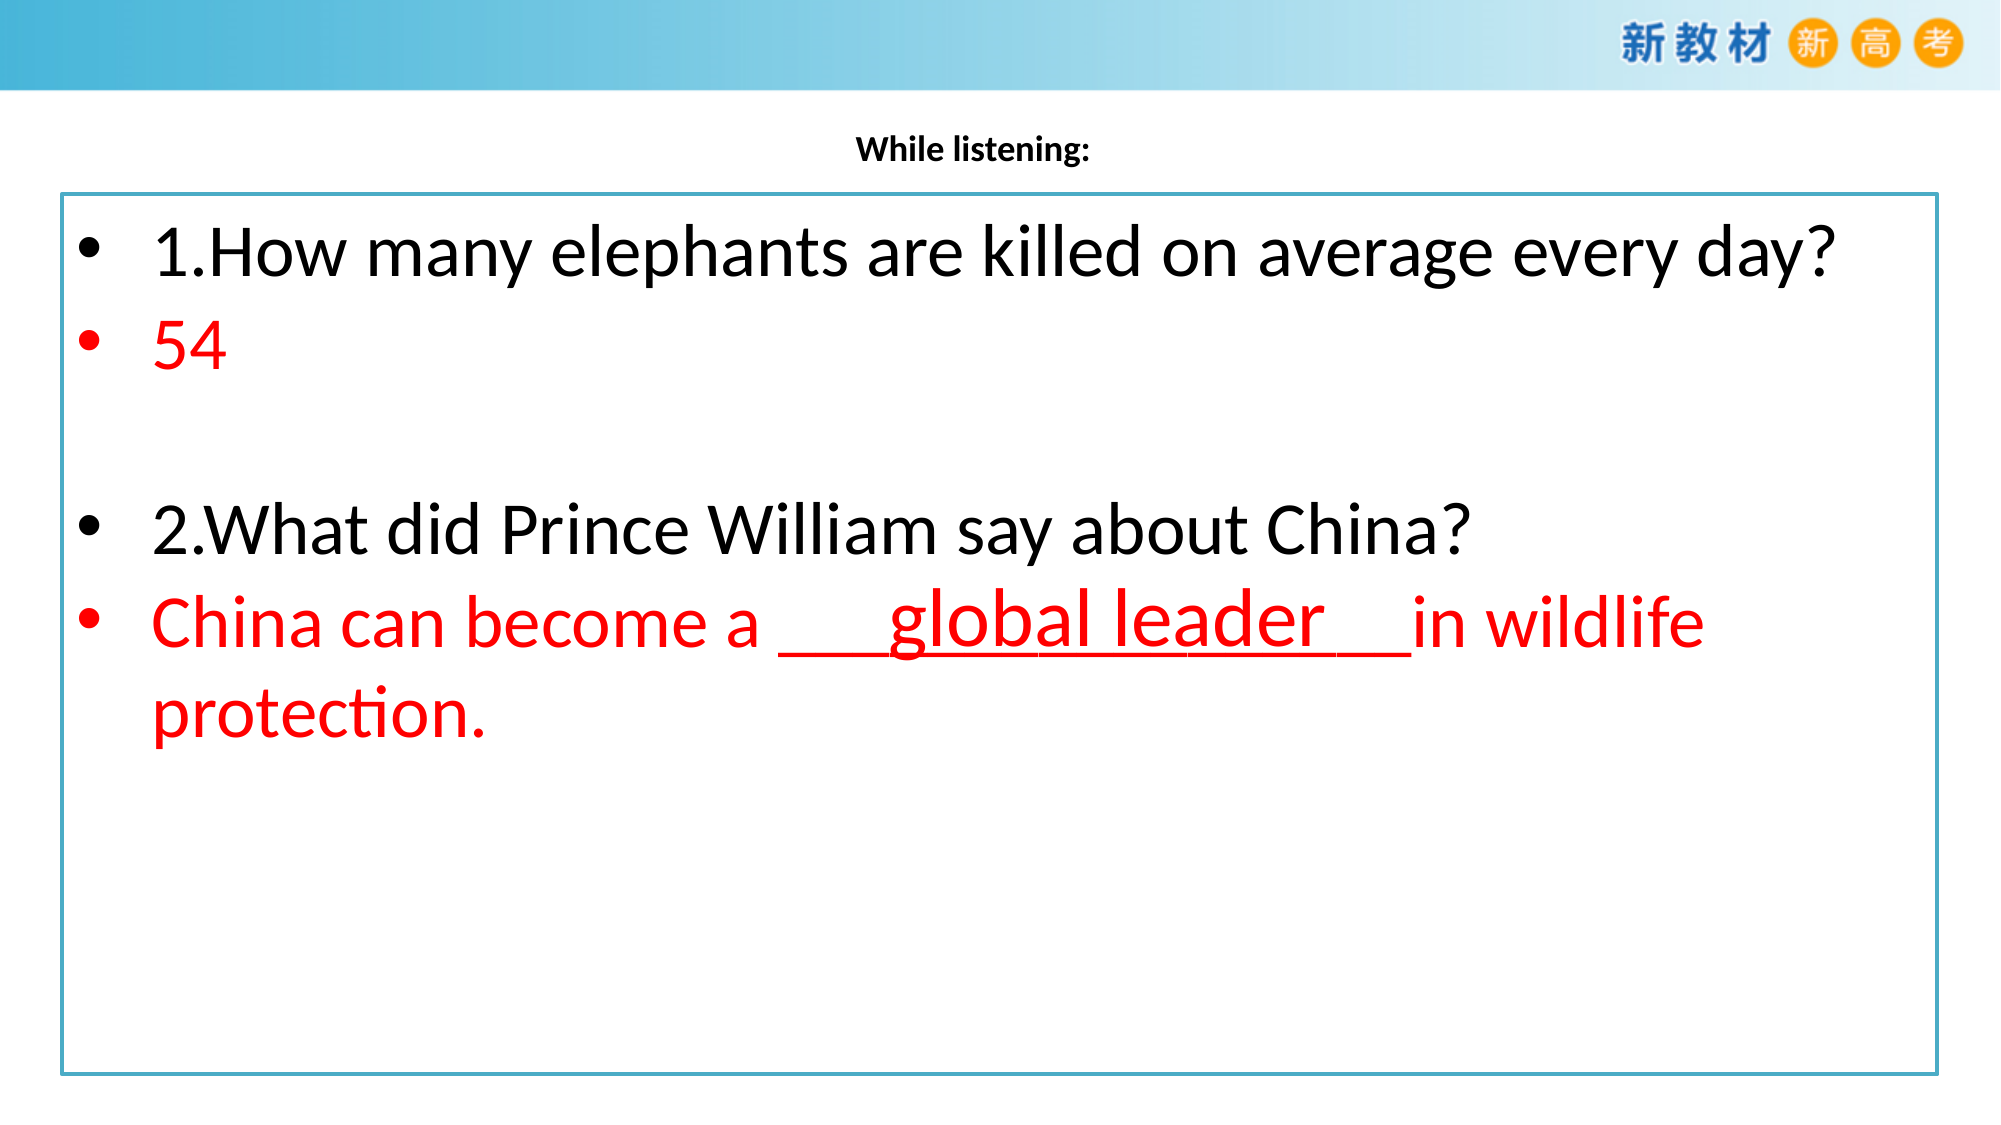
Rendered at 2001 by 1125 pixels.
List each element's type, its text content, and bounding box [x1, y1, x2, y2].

text_box global leader [855, 555, 1343, 671]
title While listening: [0, 77, 2000, 266]
picture [0, 0, 2001, 1125]
list 1.How many elephants are killed on average every day? 54 2.What did Prince William say about China? China can become a _________________in wildlife protection. [60, 192, 1939, 1076]
